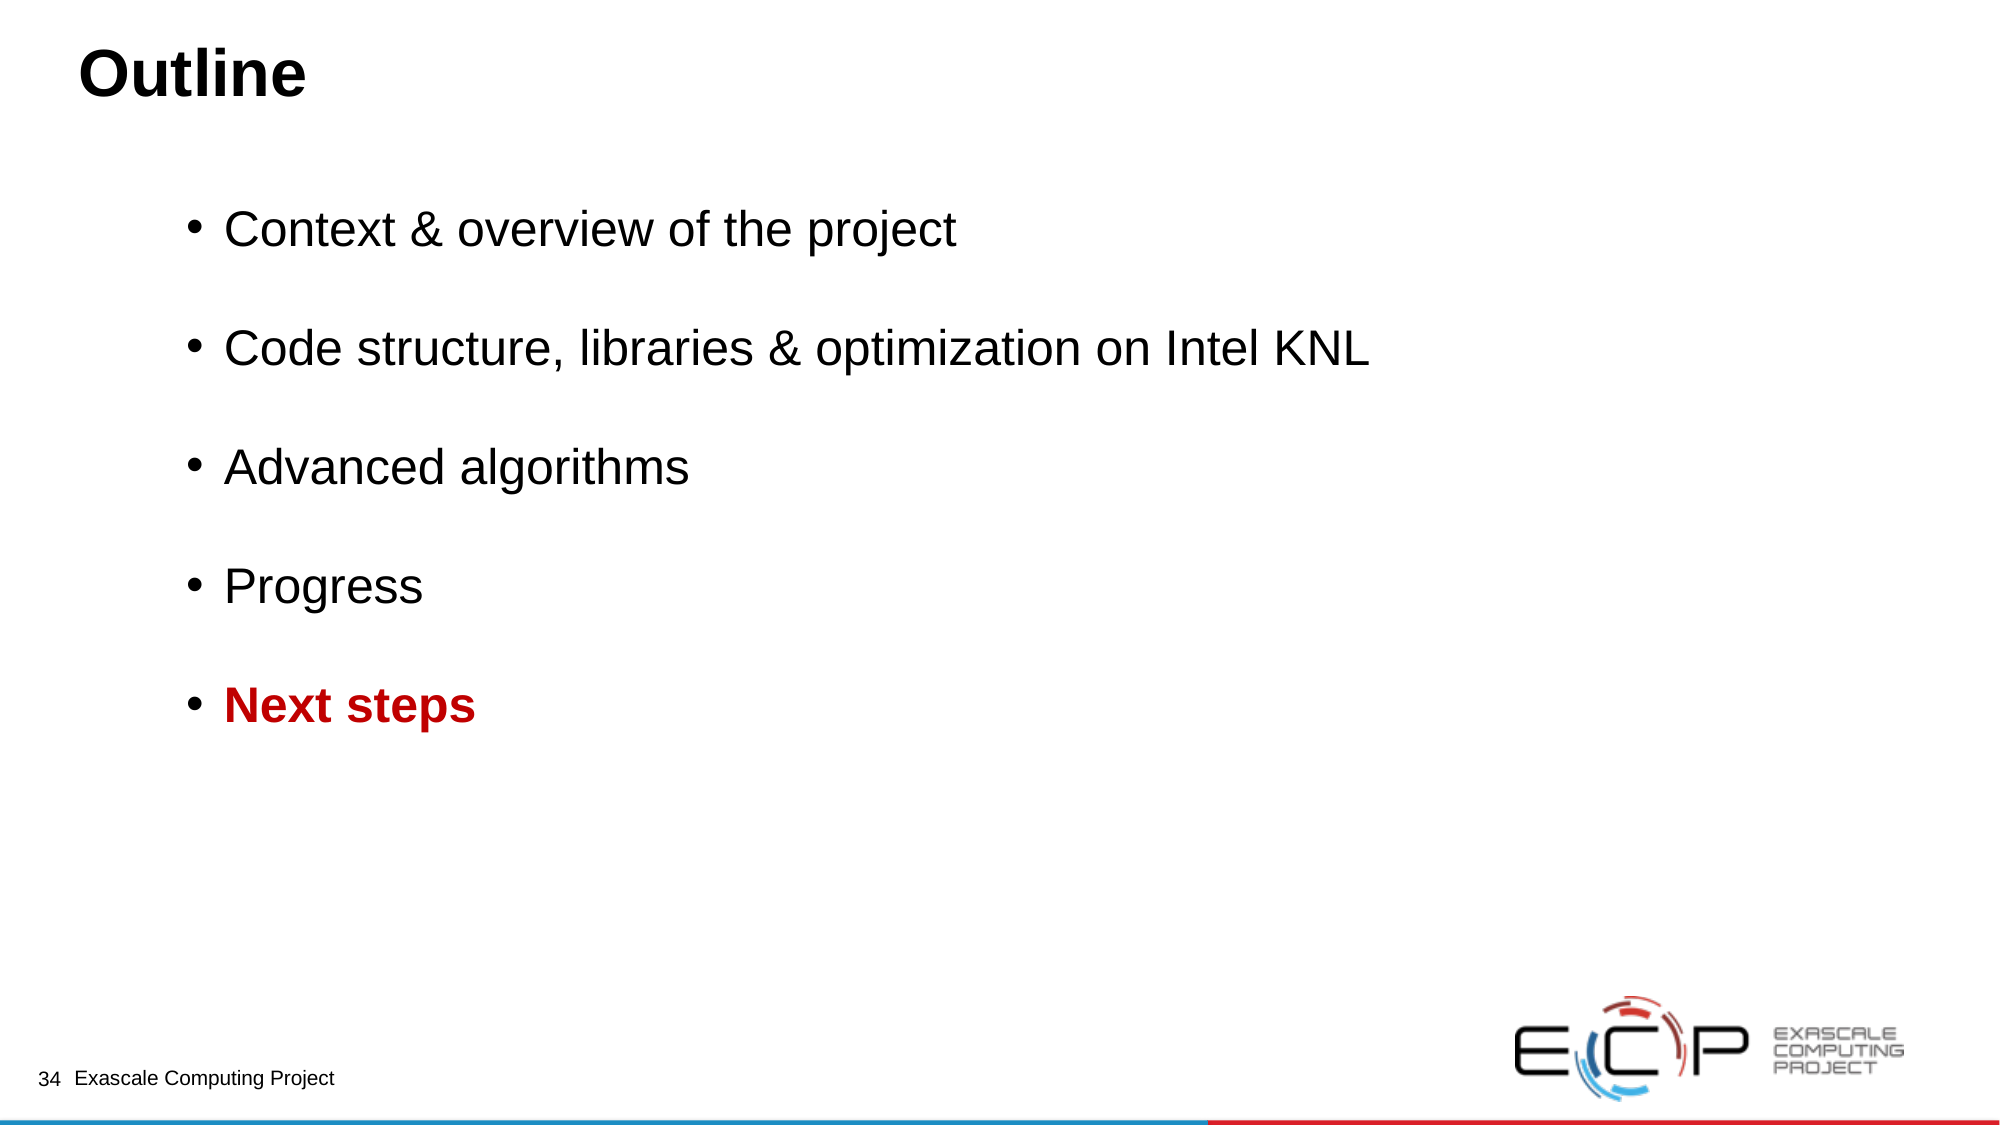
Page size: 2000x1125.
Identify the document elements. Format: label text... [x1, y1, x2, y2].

list Context & overview of the project Code structure, libraries & optimization on Intel KNL Advanced algorithms Progress Next steps [170, 158, 1892, 943]
picture [1515, 996, 1904, 1102]
title Outline [63, 33, 1930, 119]
